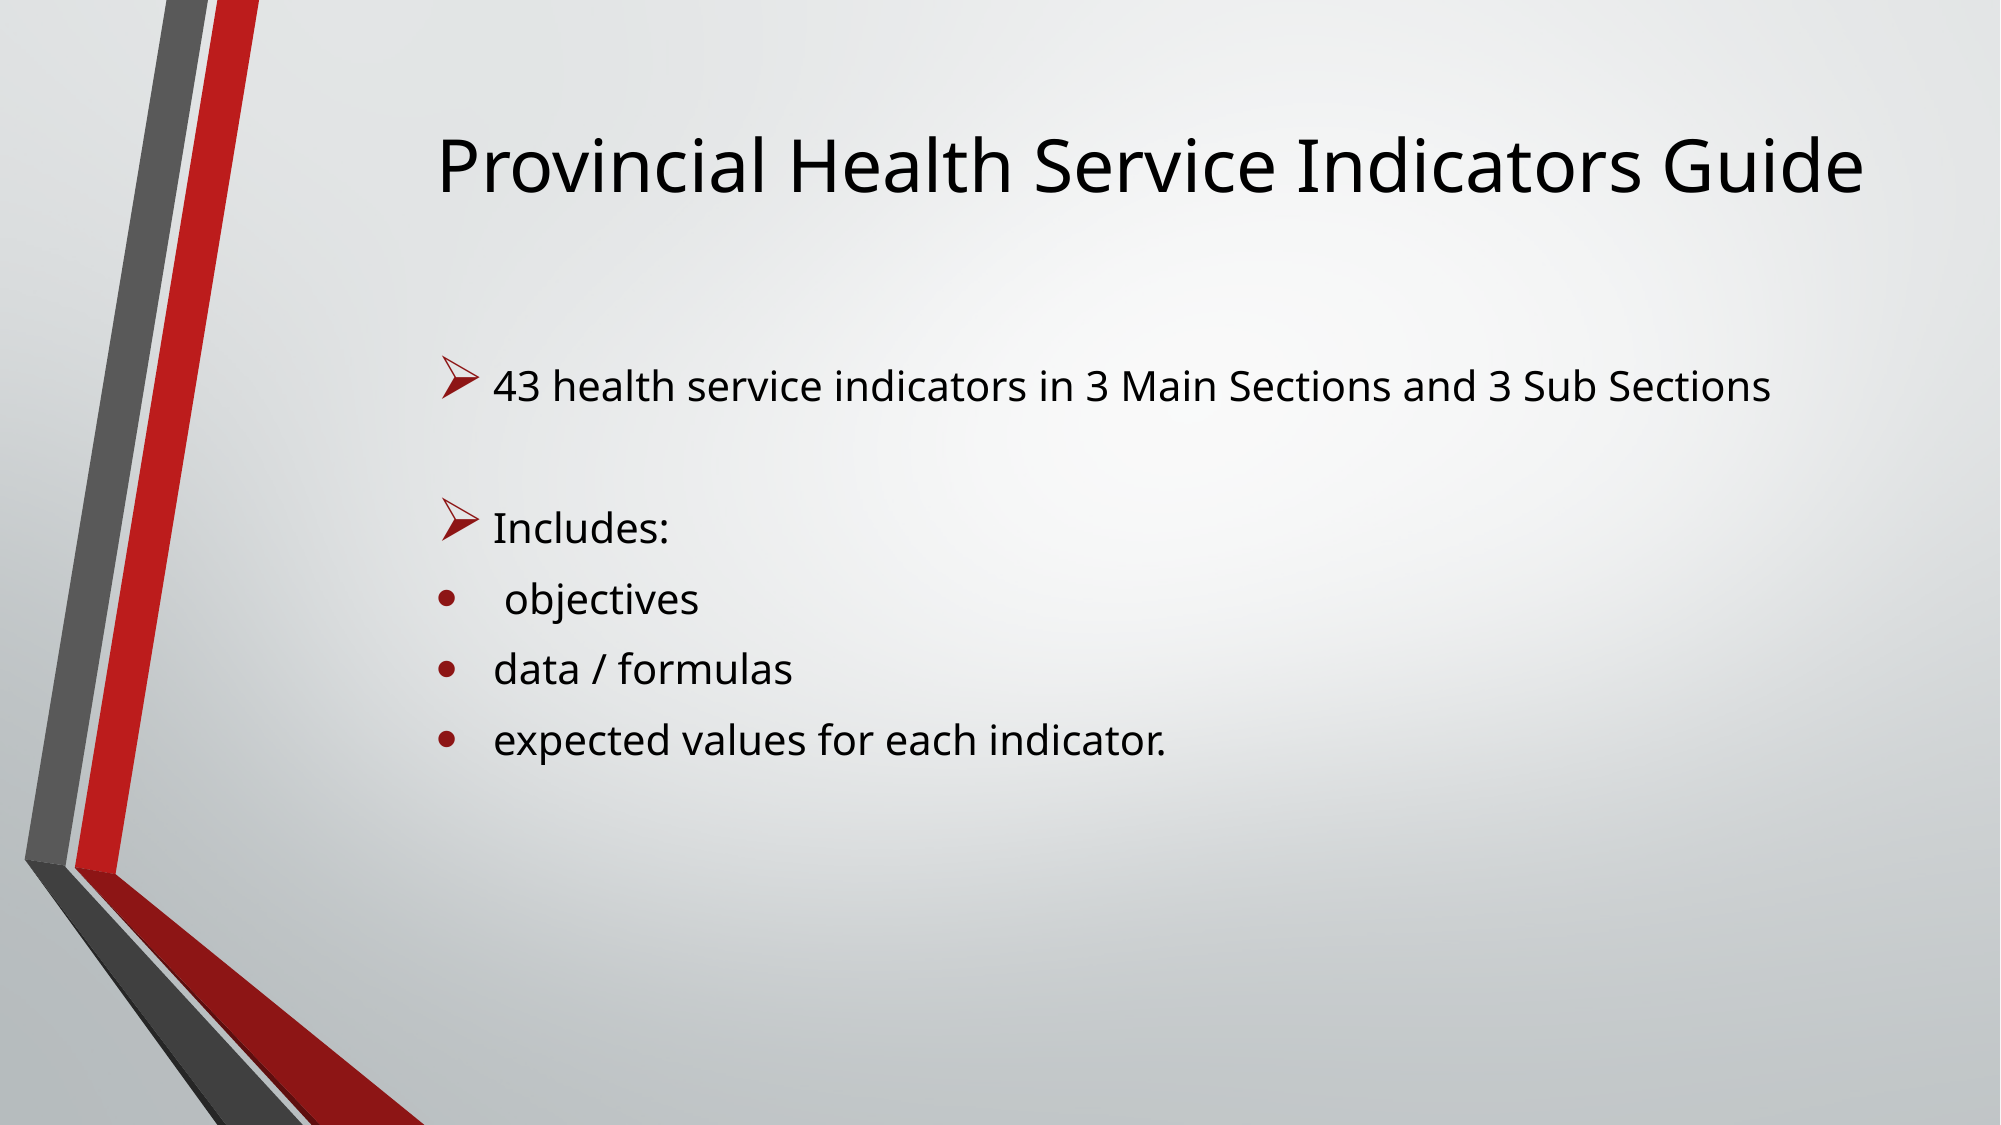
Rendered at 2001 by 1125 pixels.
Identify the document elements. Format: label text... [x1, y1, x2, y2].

title Provincial Health Service Indicators Guide [421, 27, 1885, 215]
list 43 health service indicators in 3 Main Sections and 3 Sub Sections Includes: objectives data / formulas expected values ​​for each indicator. [421, 281, 1887, 925]
